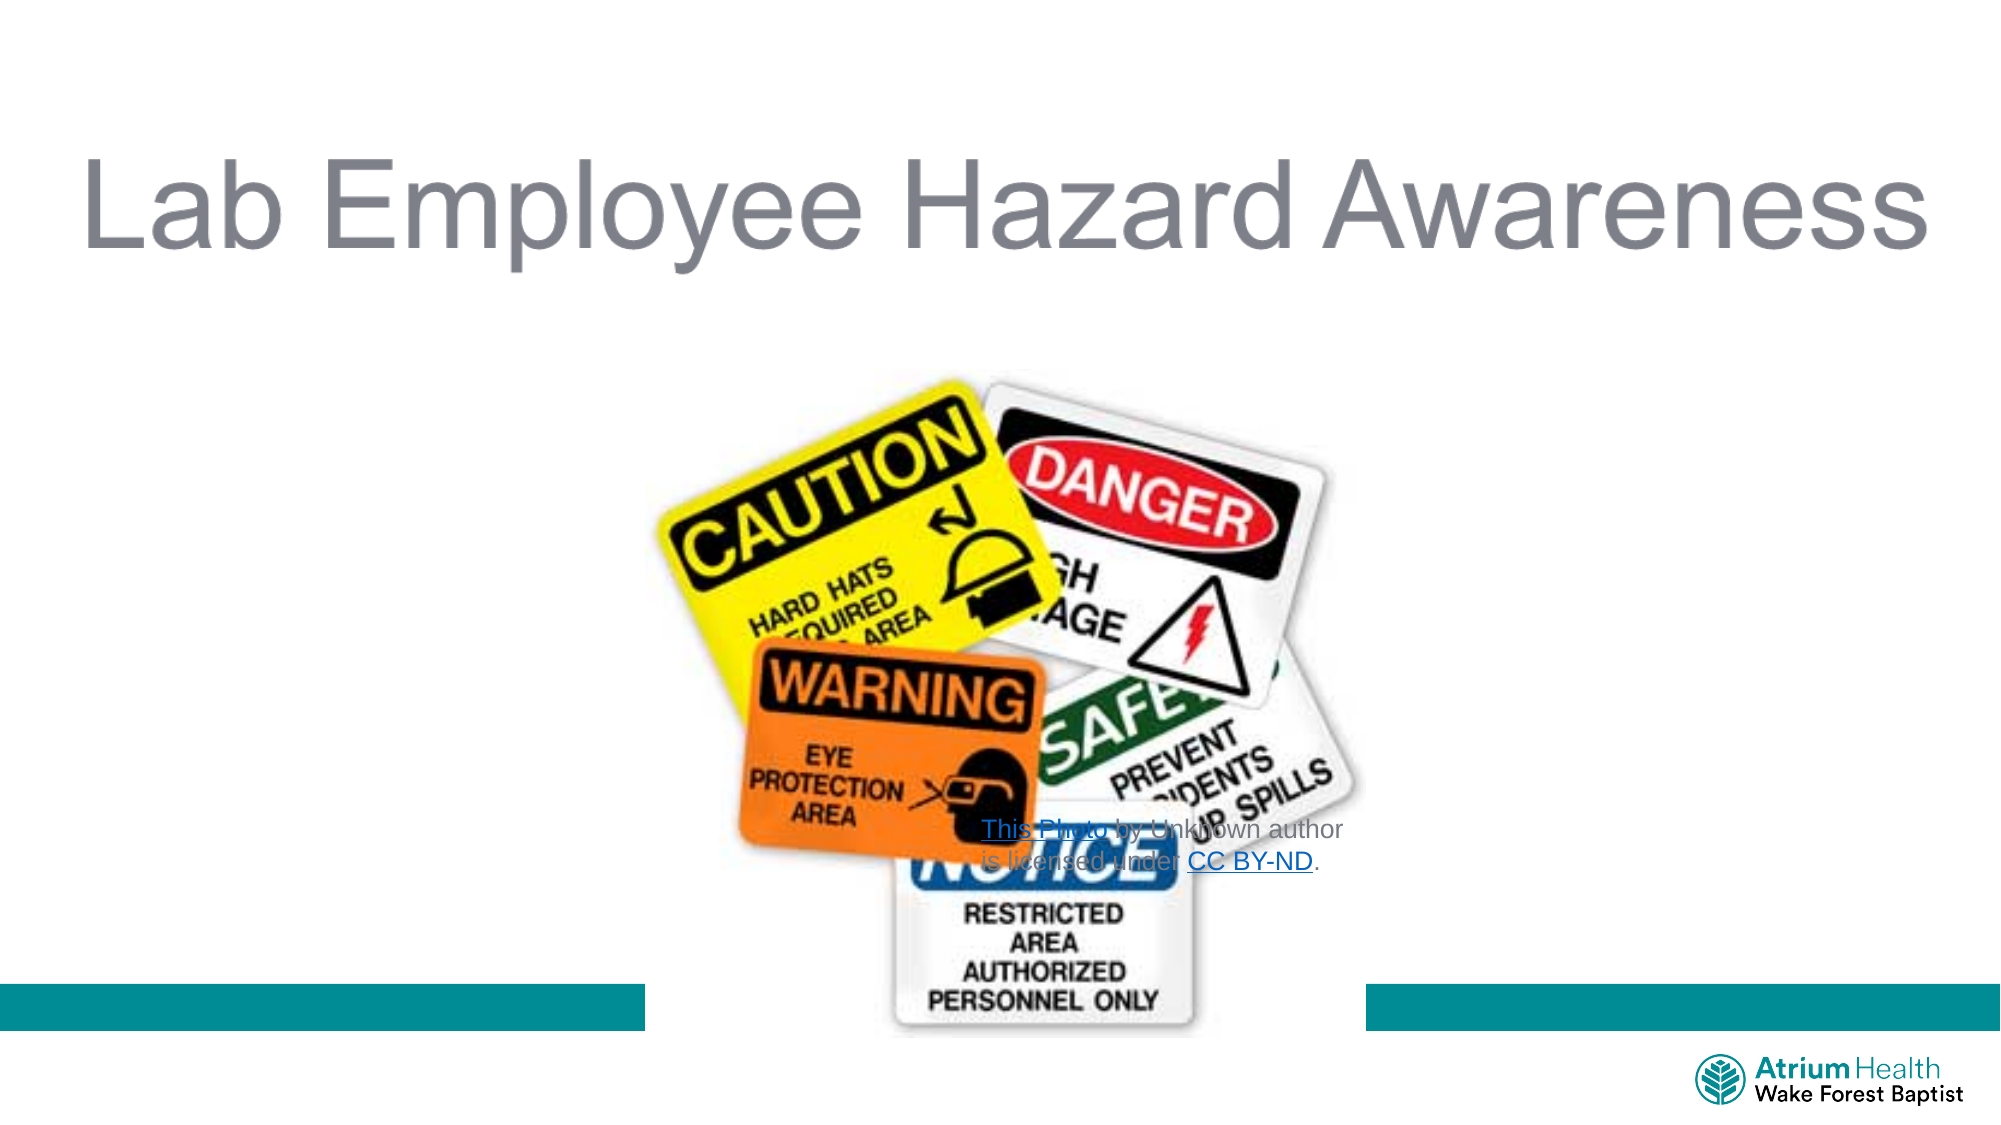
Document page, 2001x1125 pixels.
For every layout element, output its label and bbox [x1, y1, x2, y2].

picture [4, 90, 2000, 351]
picture [645, 369, 1366, 1038]
picture [1695, 1054, 1963, 1106]
